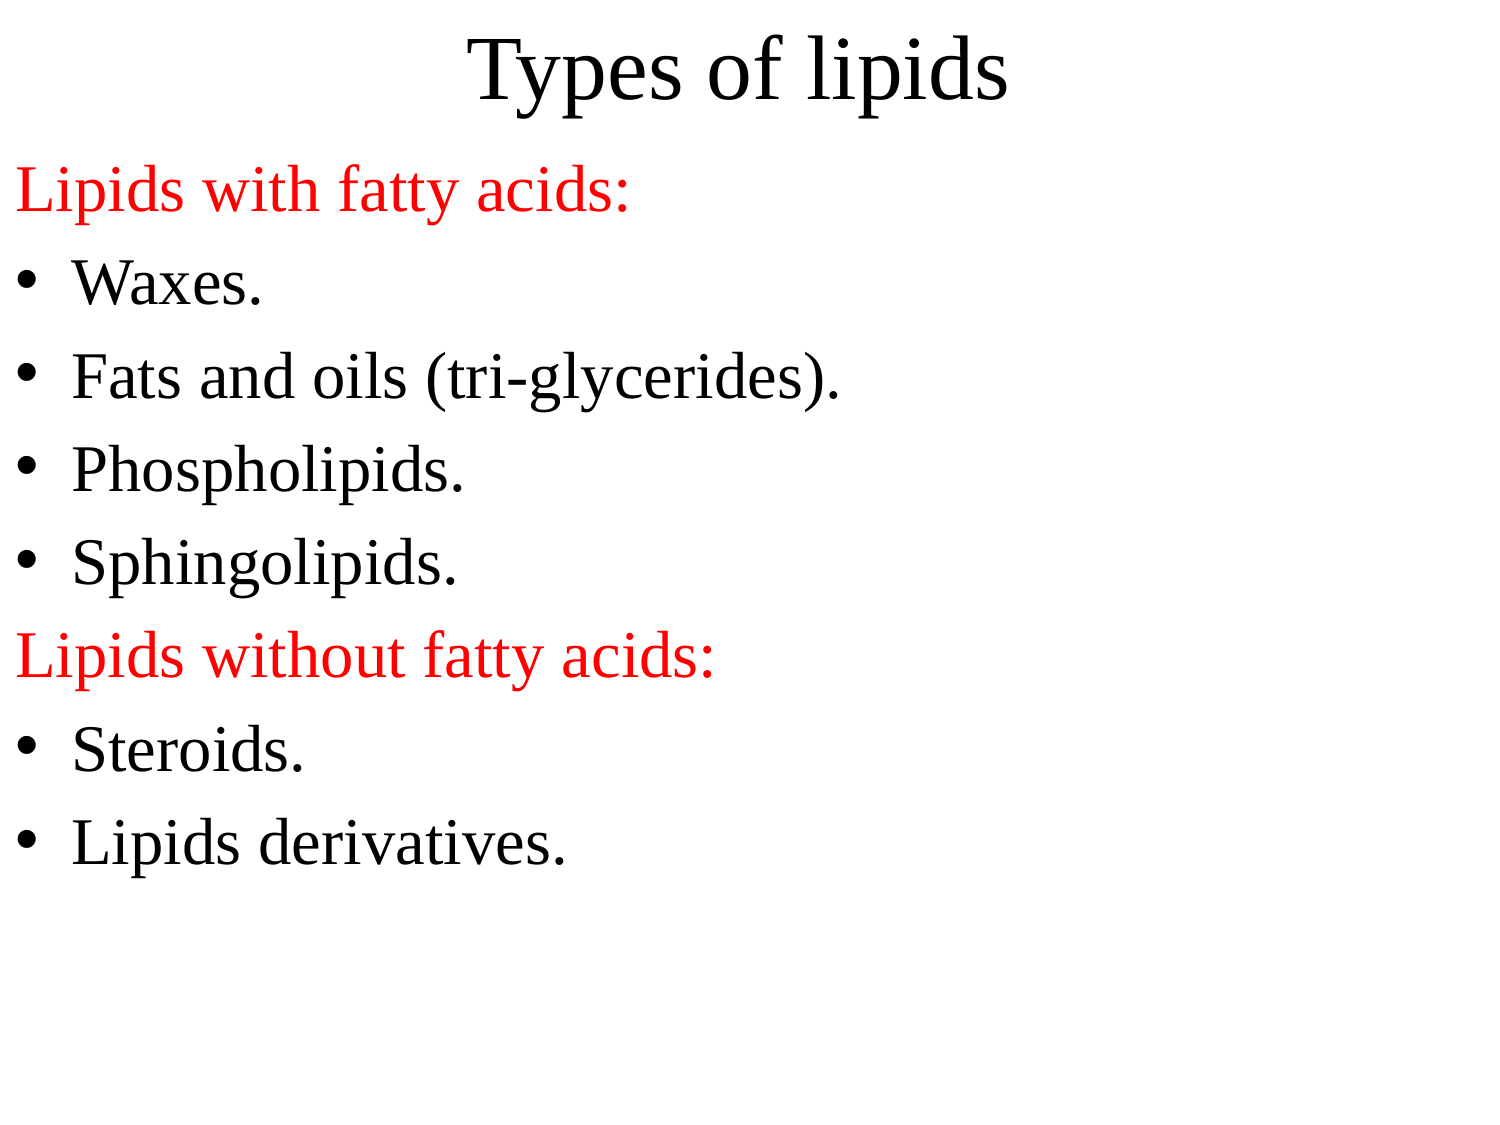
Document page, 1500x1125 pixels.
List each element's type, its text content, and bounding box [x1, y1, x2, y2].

title Types of lipids [75, 0, 1425, 126]
list Lipids with fatty acids: Waxes. Fats and oils (tri-glycerides). Phospholipids. Sphingolipids. Lipids without fatty acids: Steroids. Lipids derivatives. [0, 137, 1500, 1125]
